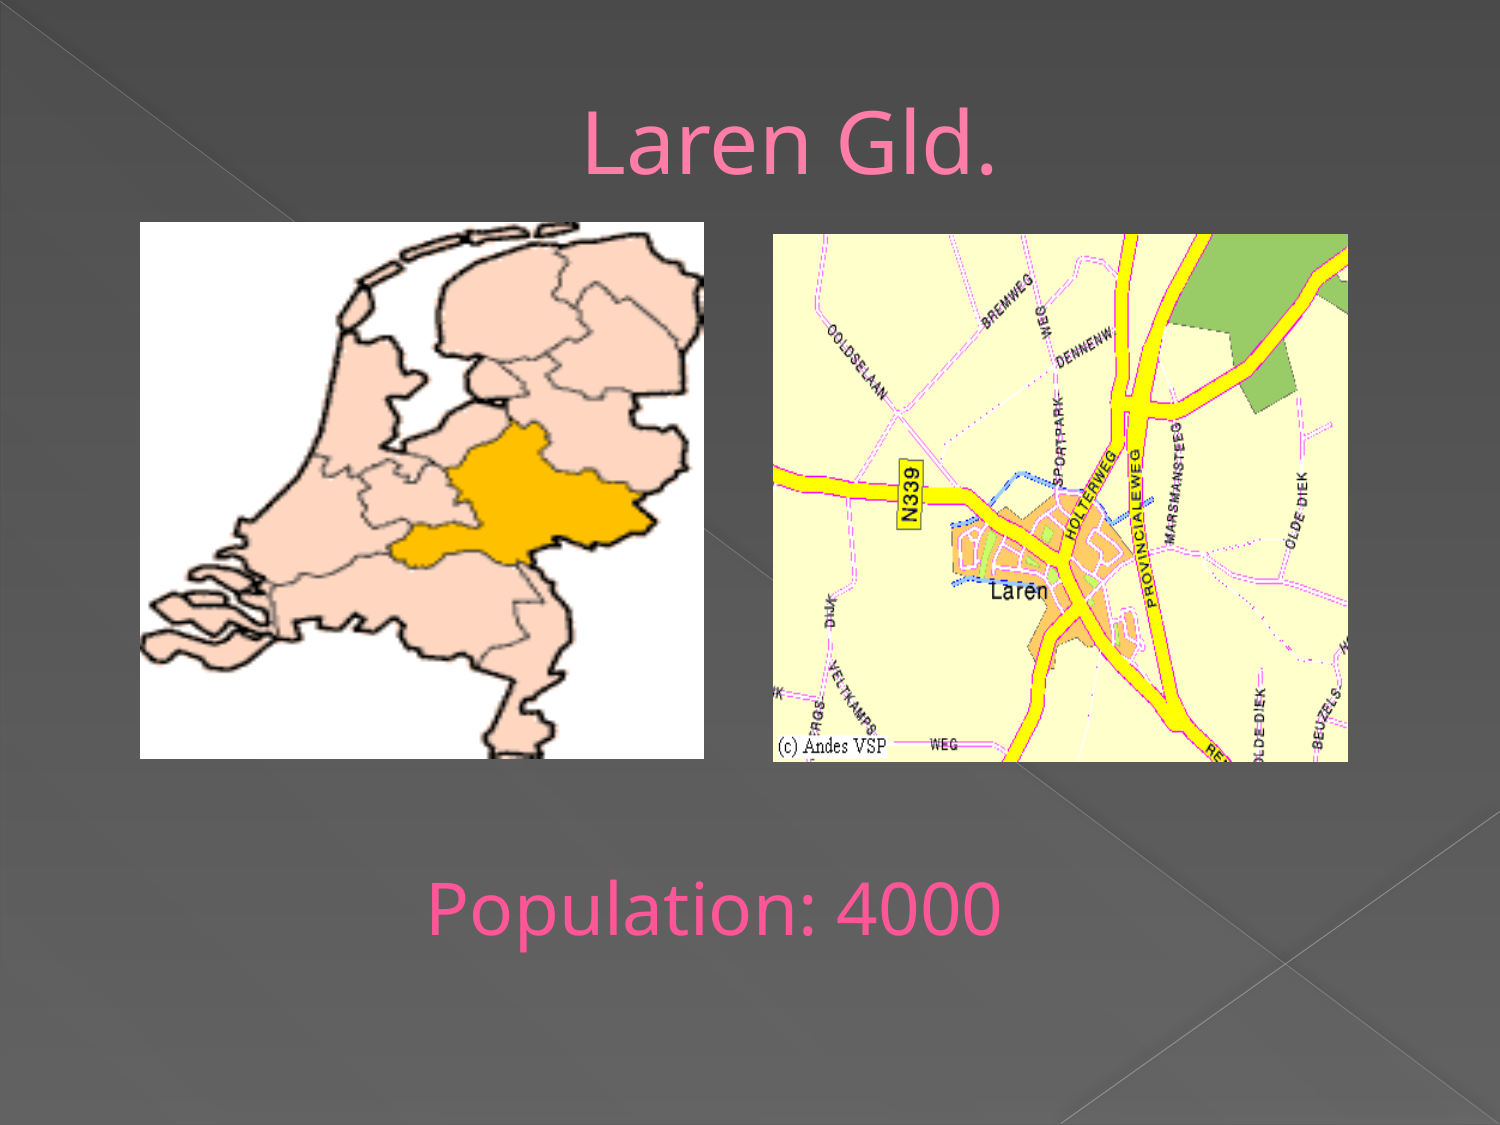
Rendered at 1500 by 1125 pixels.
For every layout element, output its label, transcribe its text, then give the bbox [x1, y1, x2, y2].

picture [773, 234, 1348, 762]
picture [140, 222, 704, 760]
title Laren Gld. [75, 43, 1425, 235]
text_box Population: 4000 [375, 855, 1055, 958]
